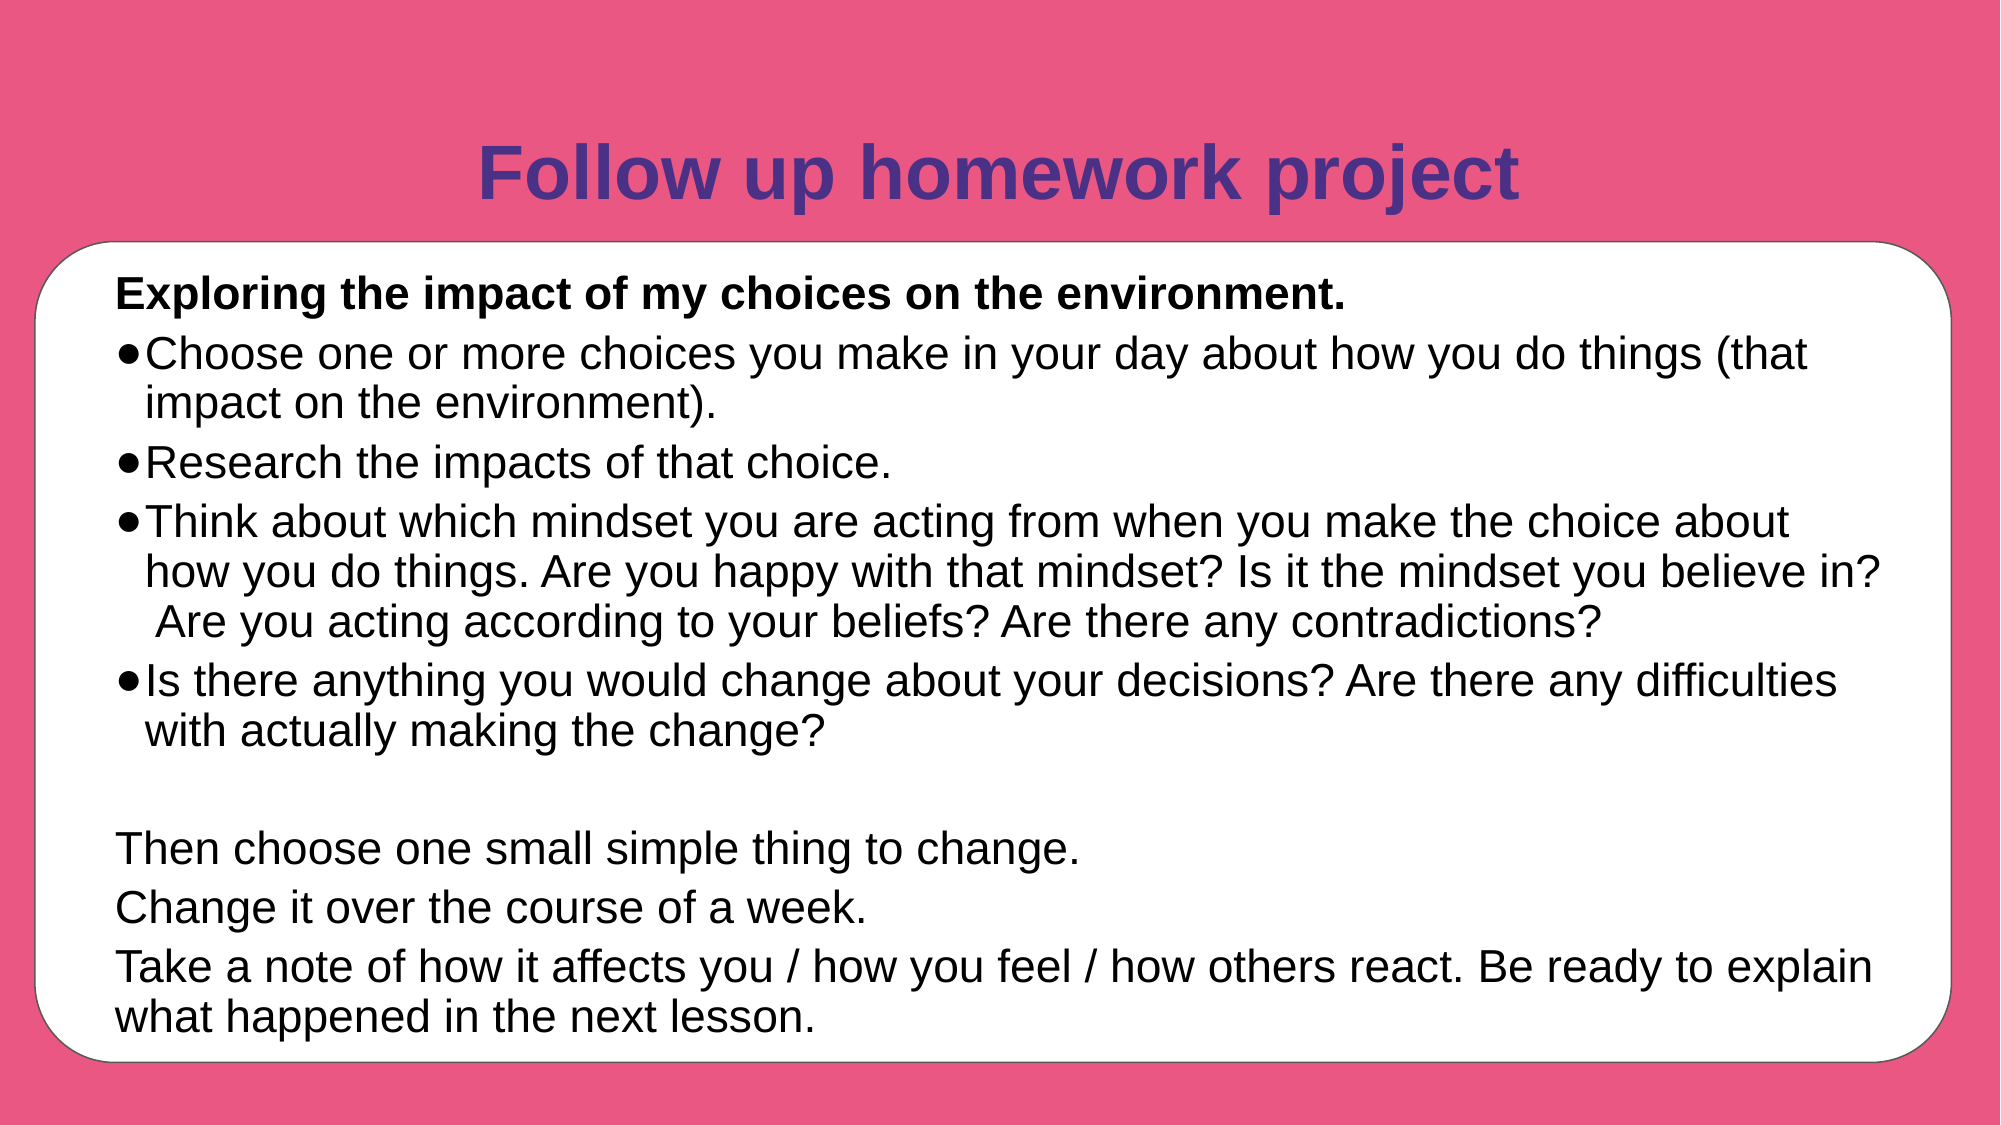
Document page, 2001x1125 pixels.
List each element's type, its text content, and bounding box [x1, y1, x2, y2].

text_box [34, 243, 1952, 1061]
title Follow up homework project [99, 87, 1900, 250]
list Exploring the impact of my choices on the environment. Choose one or more choices you make in your day about how you do things (that impact on the environment). Research the impacts of that choice. Think about which mindset you are acting from when you make the choice about how you do things. Are you happy with that mindset? Is it the mindset you believe in? Are you acting according to your beliefs? Are there any contradictions? Is there anything you would change about your decisions? Are there any difficulties with actually making the change? Then choose one small simple thing to change. Change it over the course of a week. Take a note of how it affects you / how you feel / how others react. Be ready to explain what happened in the next lesson. [99, 262, 1900, 1063]
